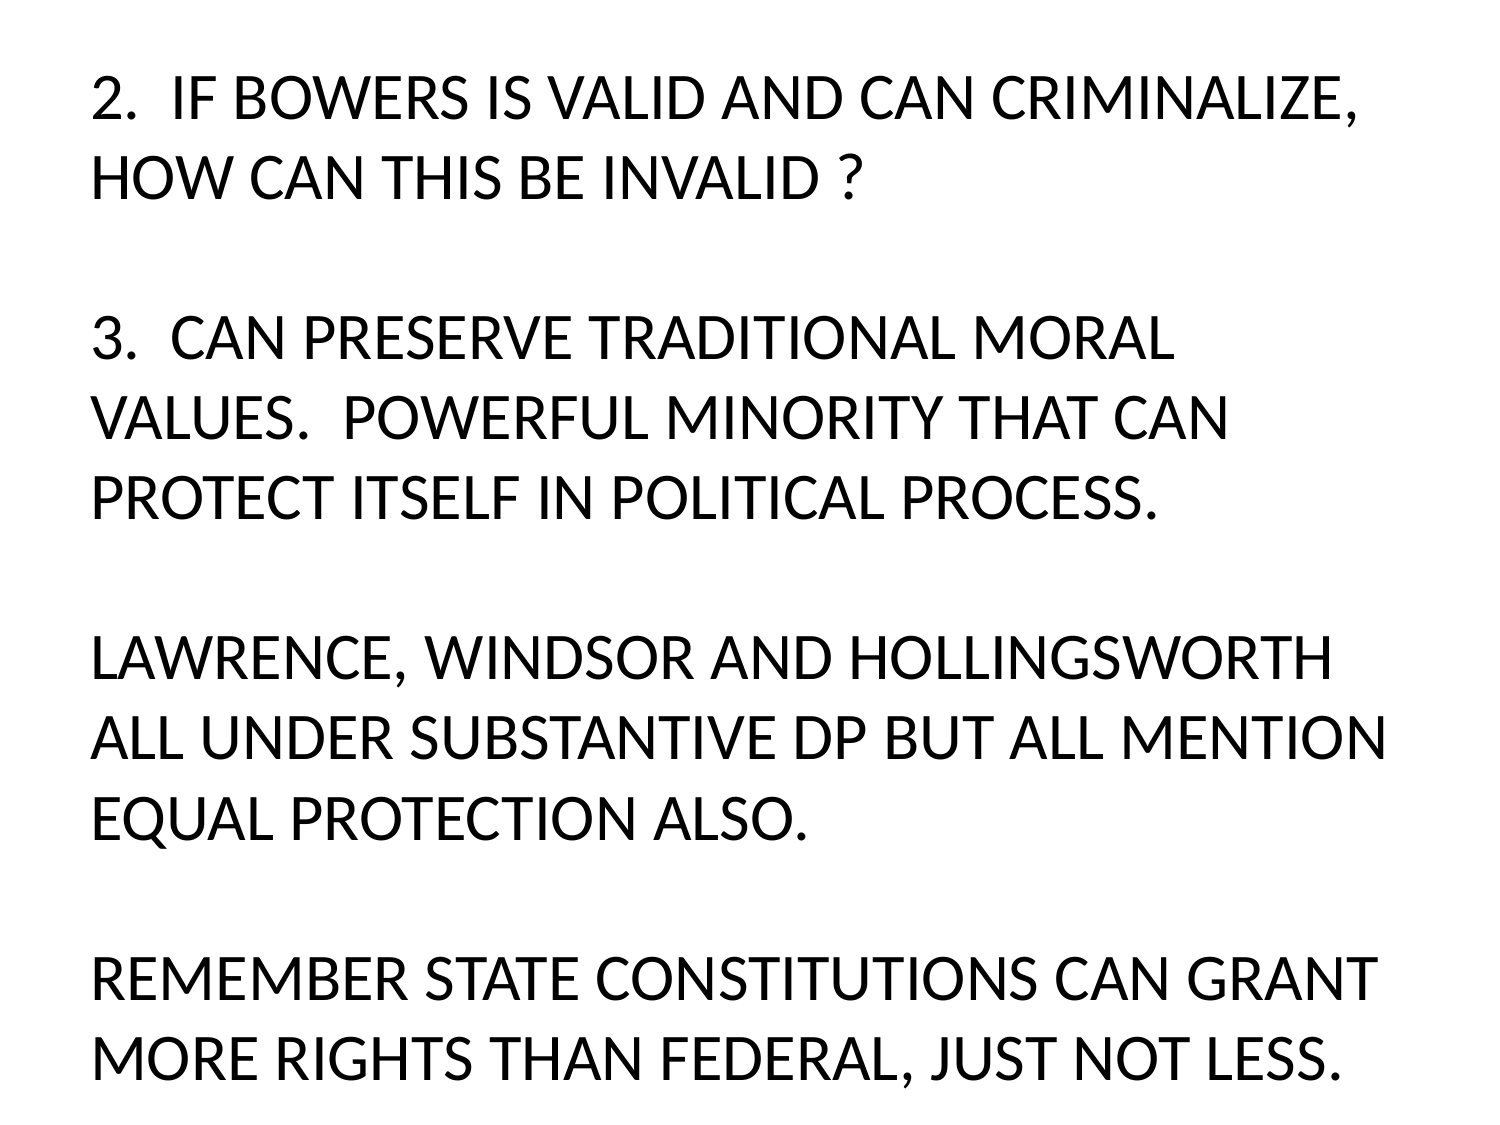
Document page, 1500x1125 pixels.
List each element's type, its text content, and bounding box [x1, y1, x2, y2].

title 2. IF BOWERS IS VALID AND CAN CRIMINALIZE, HOW CAN THIS BE INVALID ? 3. CAN PRESERVE TRADITIONAL MORAL VALUES. POWERFUL MINORITY THAT CAN PROTECT ITSELF IN POLITICAL PROCESS. LAWRENCE, WINDSOR AND HOLLINGSWORTH ALL UNDER SUBSTANTIVE DP BUT ALL MENTION EQUAL PROTECTION ALSO. REMEMBER STATE CONSTITUTIONS CAN GRANT MORE RIGHTS THAN FEDERAL, JUST NOT LESS. [75, 45, 1425, 1113]
